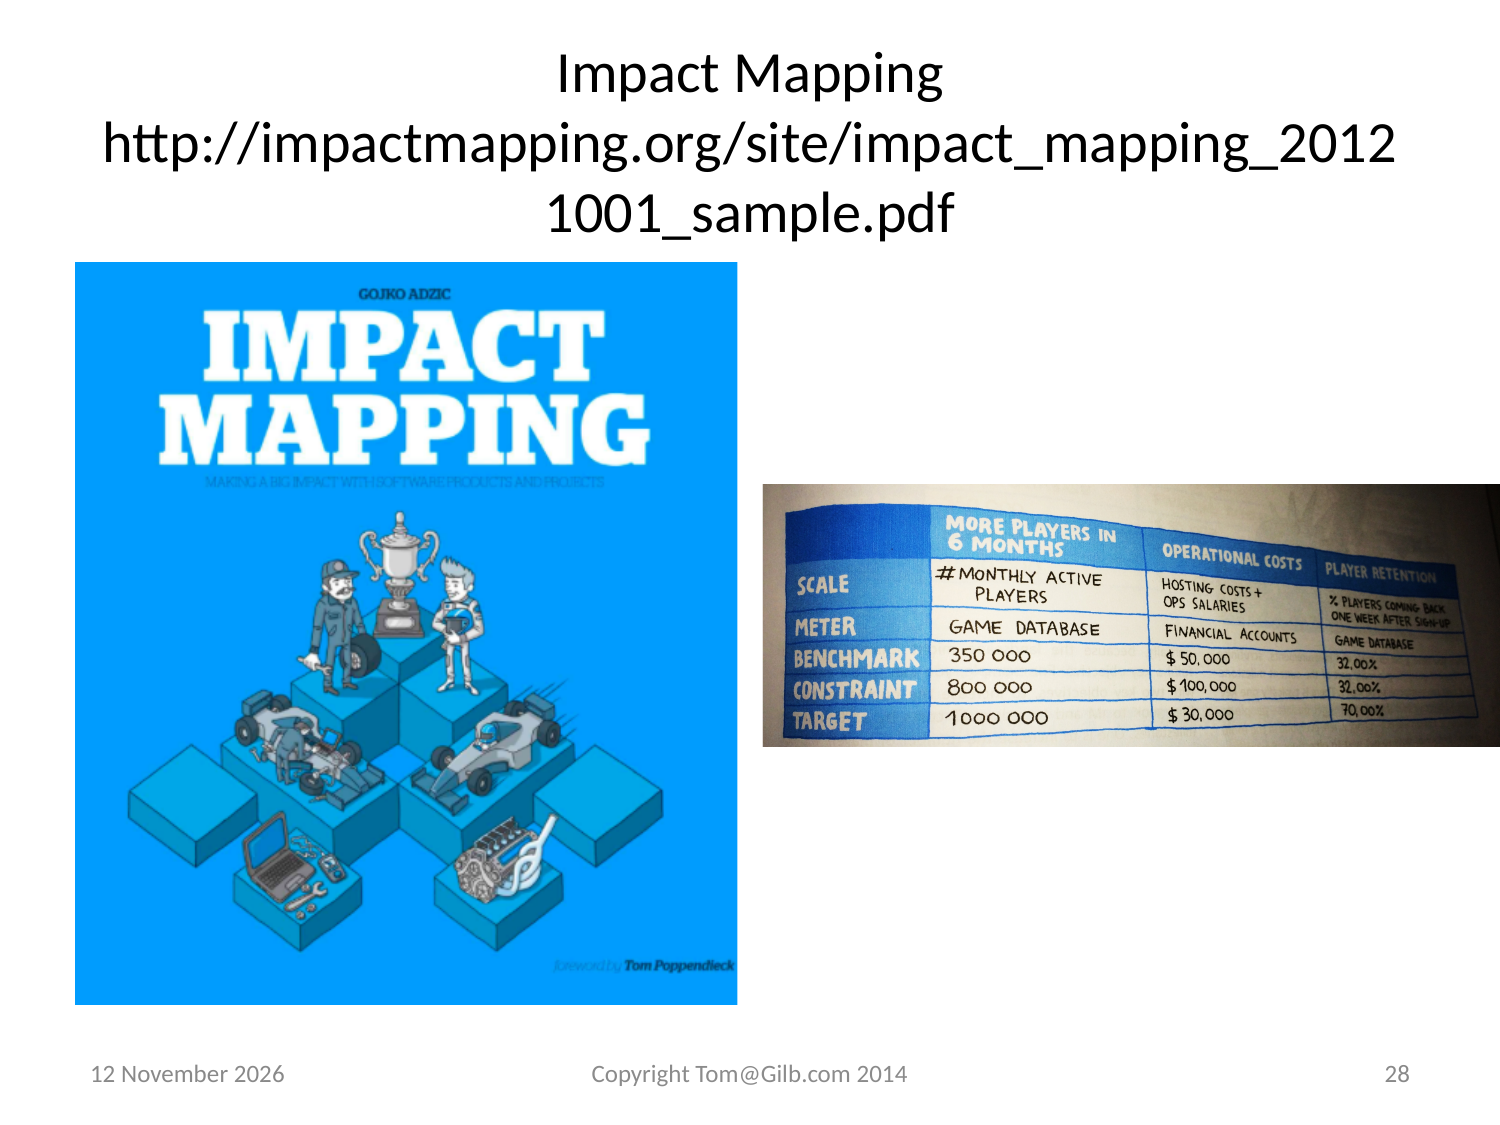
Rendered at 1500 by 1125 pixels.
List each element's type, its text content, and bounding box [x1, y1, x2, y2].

footer Copyright Tom@Gilb.com 2014 [512, 1042, 988, 1103]
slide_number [75, 1042, 425, 1103]
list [74, 262, 738, 1006]
title Impact Mapping http://impactmapping.org/site/impact_mapping_20121001_sample.pdf [75, 45, 1425, 233]
slide_number 28 [1074, 1042, 1425, 1103]
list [762, 484, 1500, 748]
